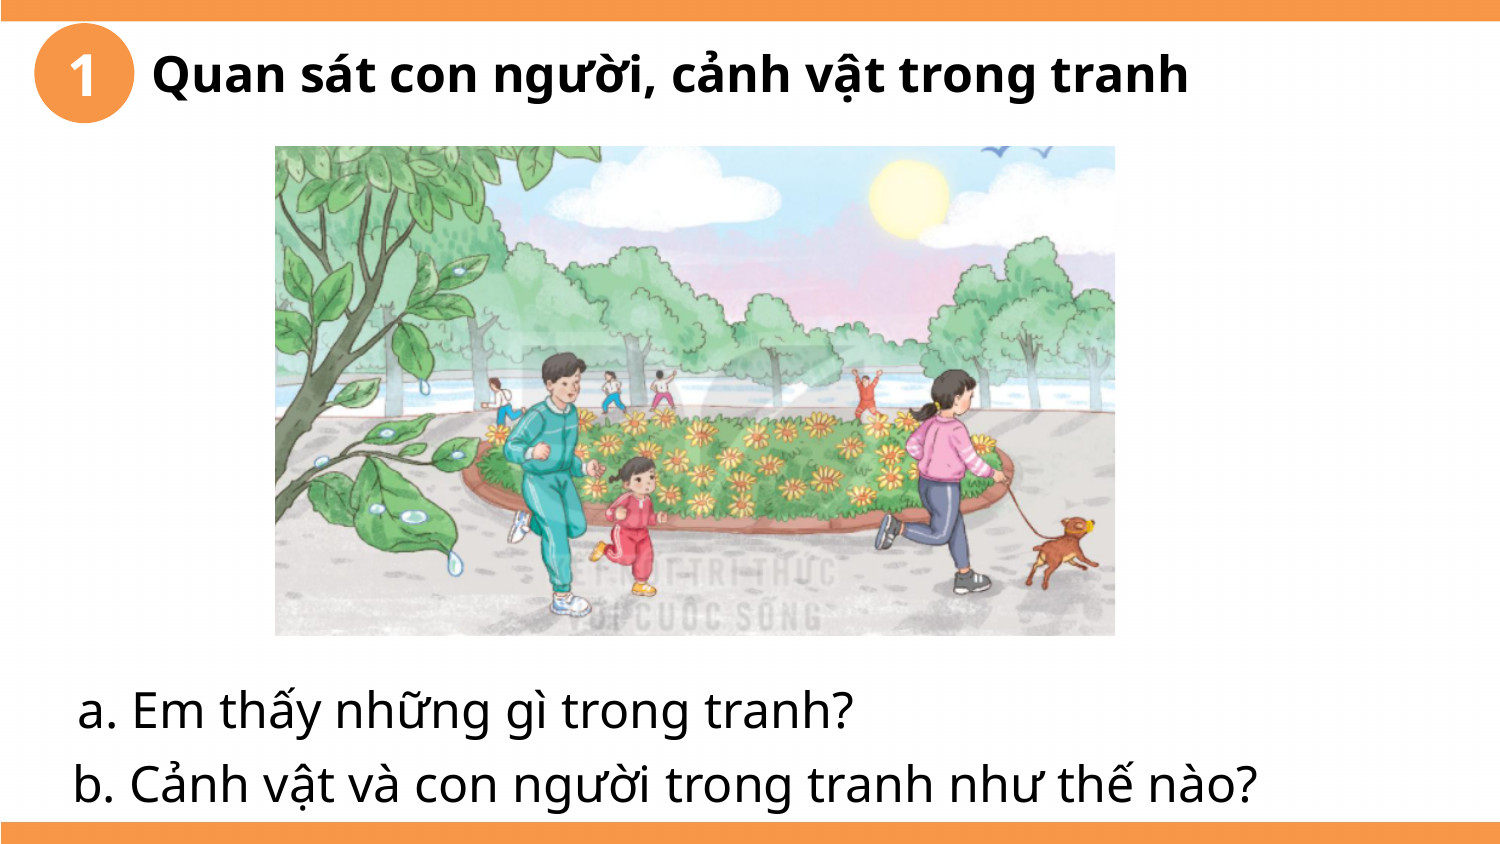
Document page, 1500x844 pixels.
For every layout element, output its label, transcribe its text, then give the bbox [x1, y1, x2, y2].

text_box Quan sát con người, cảnh vật trong tranh [136, 35, 1443, 111]
text_box 1 [32, 21, 137, 126]
text_box b. Cảnh vật và con người trong tranh như thế nào? [57, 744, 1364, 820]
text_box a. Em thấy những gì trong tranh? [62, 671, 1369, 747]
picture [0, 0, 1500, 844]
